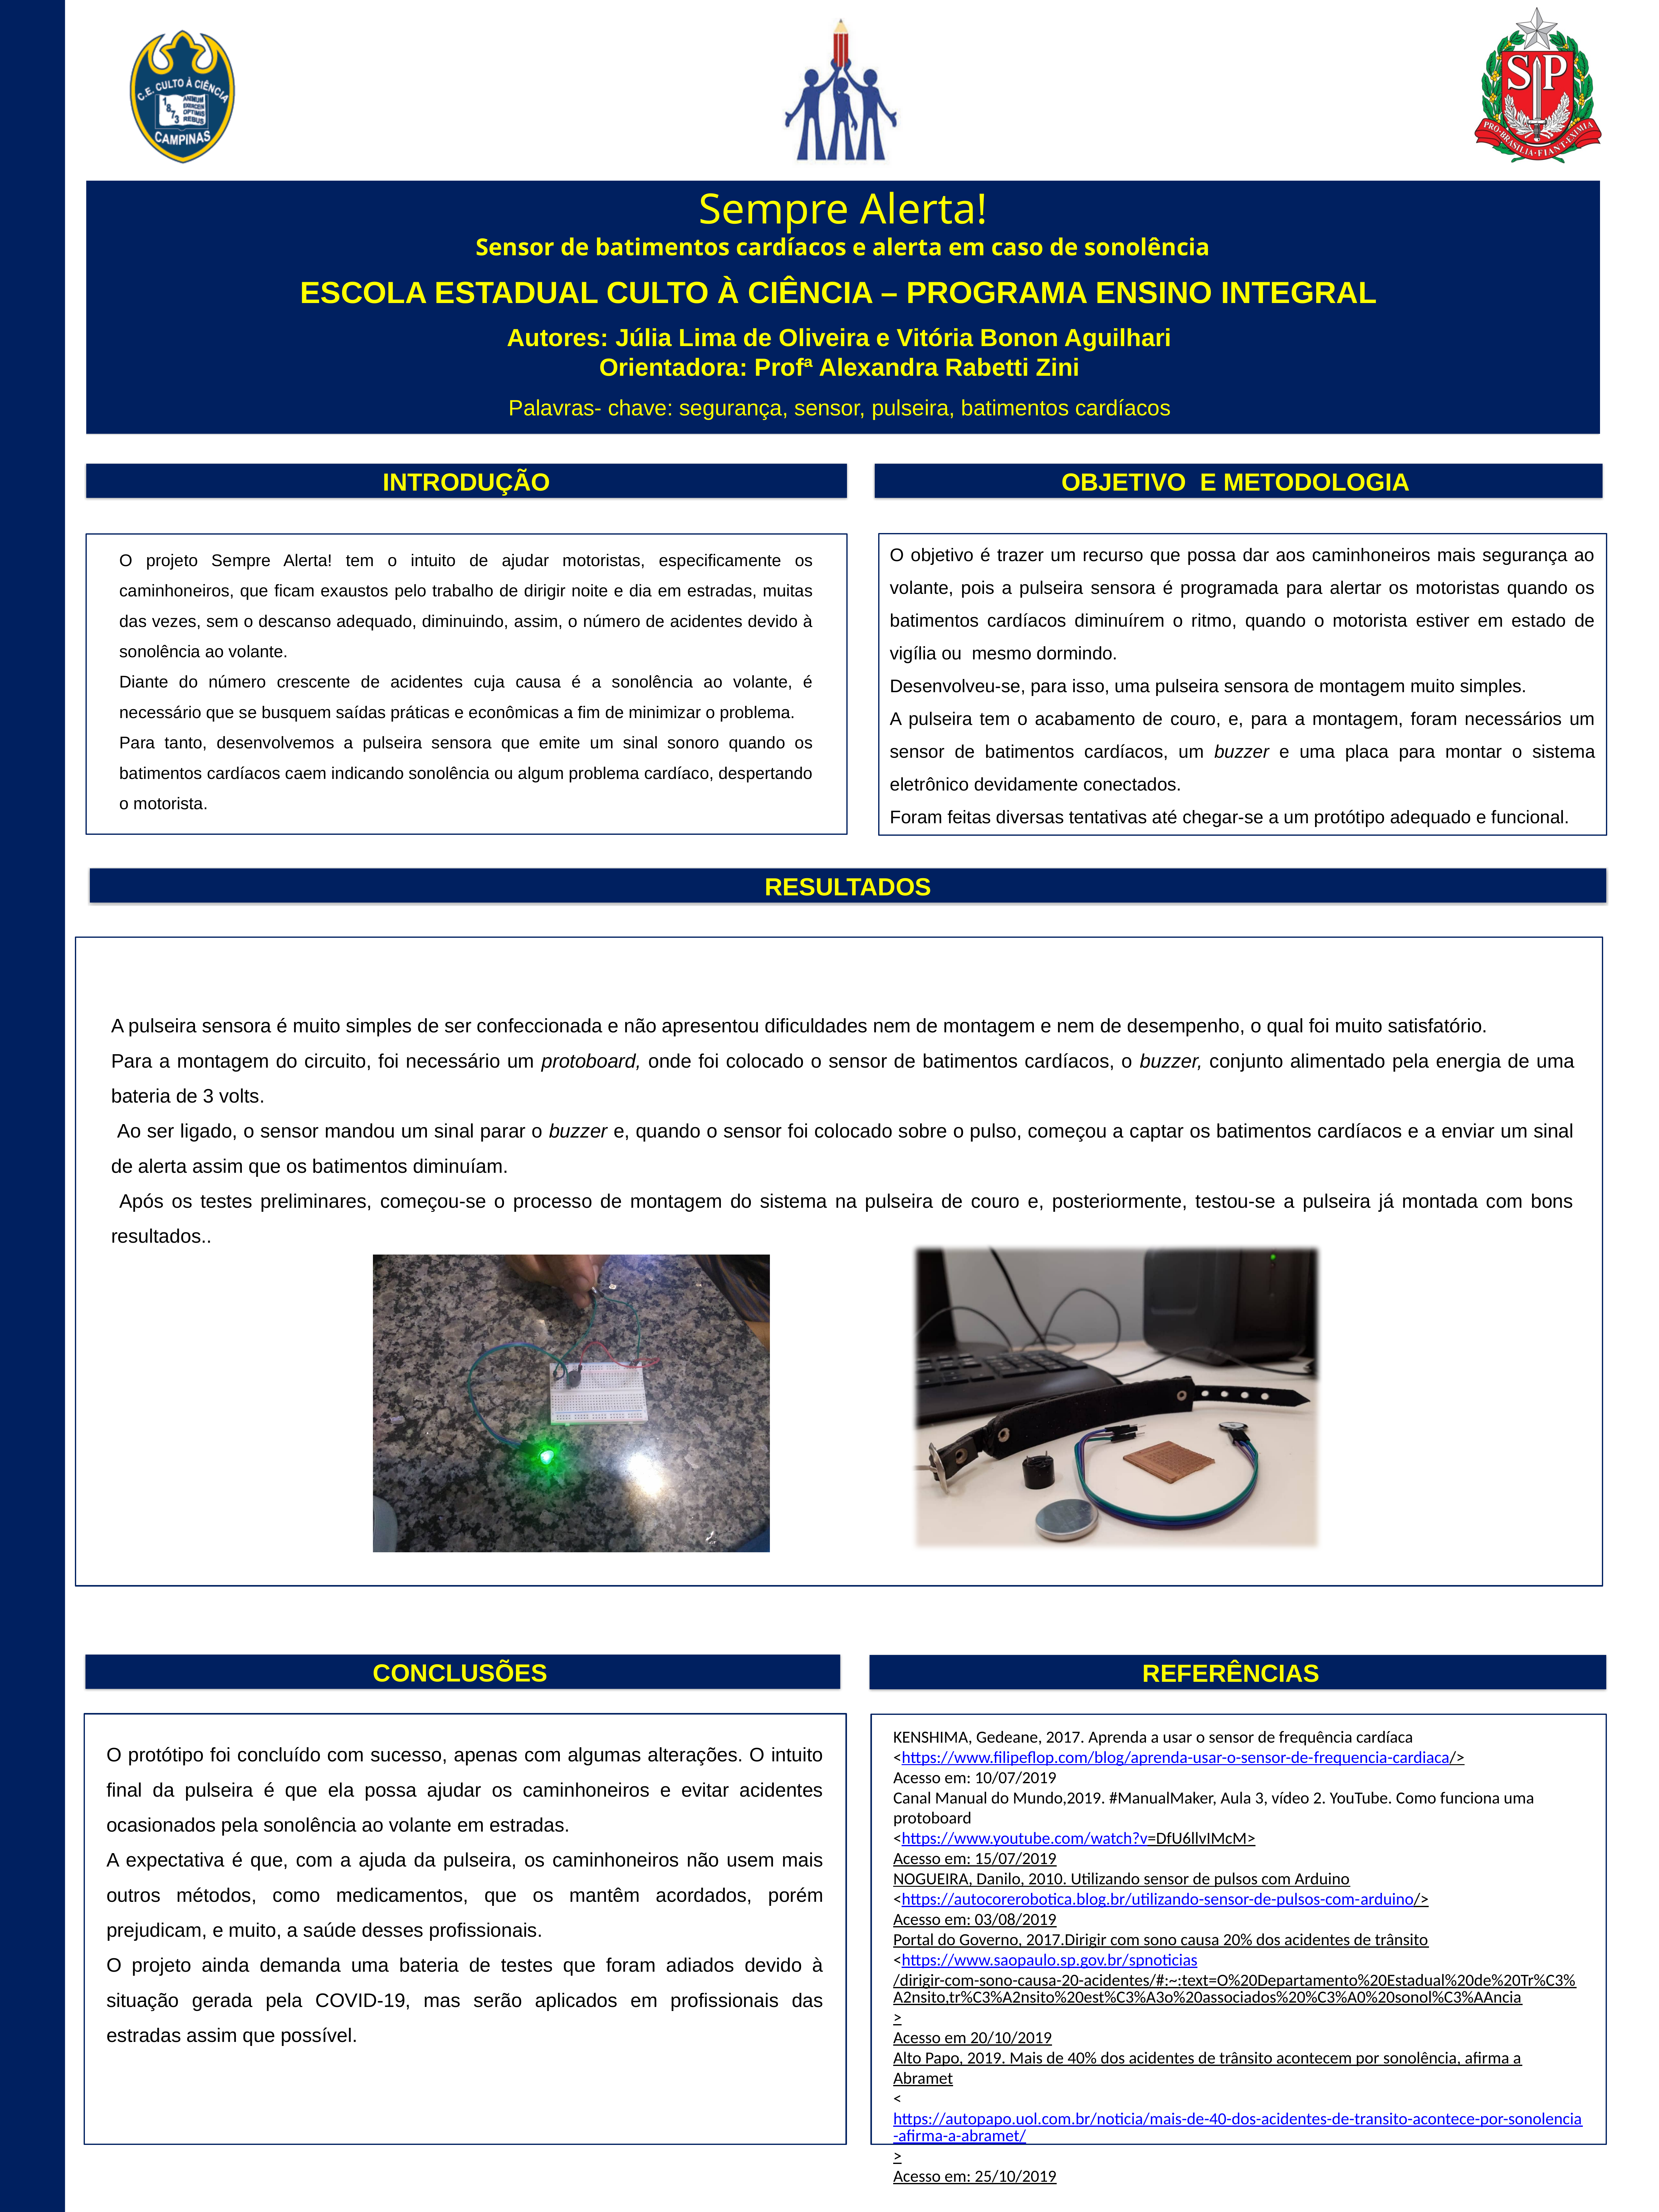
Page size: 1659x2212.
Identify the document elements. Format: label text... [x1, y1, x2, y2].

text_box O projeto Sempre Alerta! tem o intuito de ajudar motoristas, especificamente os caminhoneiros, que ficam exaustos pelo trabalho de dirigir noite e dia em estradas, muitas das vezes, sem o descanso adequado, diminuindo, assim, o número de acidentes devido à sonolência ao volante. Diante do número crescente de acidentes cuja causa é a sonolência ao volante, é necessário que se busquem saídas práticas e econômicas a fim de minimizar o problema. Para tanto, desenvolvemos a pulseira sensora que emite um sinal sonoro quando os batimentos cardíacos caem indicando sonolência ou algum problema cardíaco, despertando o motorista. [86, 533, 848, 835]
picture [373, 1255, 770, 1553]
picture [110, 18, 255, 170]
text_box [75, 937, 1603, 1587]
picture [772, 18, 910, 171]
text_box O protótipo foi concluído com sucesso, apenas com algumas alterações. O intuito final da pulseira é que ela possa ajudar os caminhoneiros e evitar acidentes ocasionados pela sonolência ao volante em estradas. A expectativa é que, com a ajuda da pulseira, os caminhoneiros não usem mais outros métodos, como medicamentos, que os mantêm acordados, porém prejudicam, e muito, a saúde desses profissionais. O projeto ainda demanda uma bateria de testes que foram adiados devido à situação gerada pela COVID-19, mas serão aplicados em profissionais das estradas assim que possível. [84, 1713, 847, 2145]
text_box REFERÊNCIAS [869, 1655, 1606, 1689]
text_box OBJETIVO E METODOLOGIA [875, 463, 1603, 498]
text_box CONCLUSÕES [85, 1654, 840, 1689]
text_box O objetivo é trazer um recurso que possa dar aos caminhoneiros mais segurança ao volante, pois a pulseira sensora é programada para alertar os motoristas quando os batimentos cardíacos diminuírem o ritmo, quando o motorista estiver em estado de vigília ou mesmo dormindo. Desenvolveu-se, para isso, uma pulseira sensora de montagem muito simples. A pulseira tem o acabamento de couro, e, para a montagem, foram necessários um sensor de batimentos cardíacos, um buzzer e uma placa para montar o sistema eletrônico devidamente conectados. Foram feitas diversas tentativas até chegar-se a um protótipo adequado e funcional. [878, 533, 1607, 836]
text_box A pulseira sensora é muito simples de ser confeccionada e não apresentou dificuldades nem de montagem e nem de desempenho, o qual foi muito satisfatório. Para a montagem do circuito, foi necessário um protoboard, onde foi colocado o sensor de batimentos cardíacos, o buzzer, conjunto alimentado pela energia de uma bateria de 3 volts. Ao ser ligado, o sensor mandou um sinal parar o buzzer e, quando o sensor foi colocado sobre o pulso, começou a captar os batimentos cardíacos e a enviar um sinal de alerta assim que os batimentos diminuíam. Após os testes preliminares, começou-se o processo de montagem do sistema na pulseira de couro e, posteriormente, testou-se a pulseira já montada com bons resultados.. [106, 999, 1580, 1309]
text_box RESULTADOS [90, 868, 1606, 903]
text_box [0, 0, 65, 2212]
text_box INTRODUÇÃO [86, 463, 847, 498]
picture [911, 1243, 1324, 1553]
text_box KENSHIMA, Gedeane, 2017. Aprenda a usar o sensor de frequência cardíaca <https://www.filipeflop.com/blog/aprenda-usar-o-sensor-de-frequencia-cardiaca/> Acesso em: 10/07/2019 Canal Manual do Mundo,2019. #ManualMaker, Aula 3, vídeo 2. YouTube. Como funciona uma protoboard <https://www.youtube.com/watch?v=DfU6llvIMcM> Acesso em: 15/07/2019 NOGUEIRA, Danilo, 2010. Utilizando sensor de pulsos com Arduino <https://autocorerobotica.blog.br/utilizando-sensor-de-pulsos-com-arduino/> Acesso em: 03/08/2019 Portal do Governo, 2017.Dirigir com sono causa 20% dos acidentes de trânsito <https://www.saopaulo.sp.gov.br/spnoticias/dirigir-com-sono-causa-20-acidentes/#:~:text=O%20Departamento%20Estadual%20de%20Tr%C3%A2nsito,tr%C3%A2nsito%20est%C3%A3o%20associados%20%C3%A0%20sonol%C3%AAncia> Acesso em 20/10/2019 Alto Papo, 2019. Mais de 40% dos acidentes de trânsito acontecem por sonolência, afirma a Abramet <https://autopapo.uol.com.br/noticia/mais-de-40-dos-acidentes-de-transito-acontece-por-sonolencia-afirma-a-abramet/> Acesso em: 25/10/2019 [870, 1714, 1607, 2145]
picture [1474, 7, 1602, 163]
text_box Sempre Alerta! Sensor de batimentos cardíacos e alerta em caso de sonolência ESCOLA ESTADUAL CULTO À CIÊNCIA – PROGRAMA ENSINO INTEGRAL Autores: Júlia Lima de Oliveira e Vitória Bonon Aguilhari Orientadora: Profª Alexandra Rabetti Zini Palavras- chave: segurança, sensor, pulseira, batimentos cardíacos [86, 180, 1600, 434]
